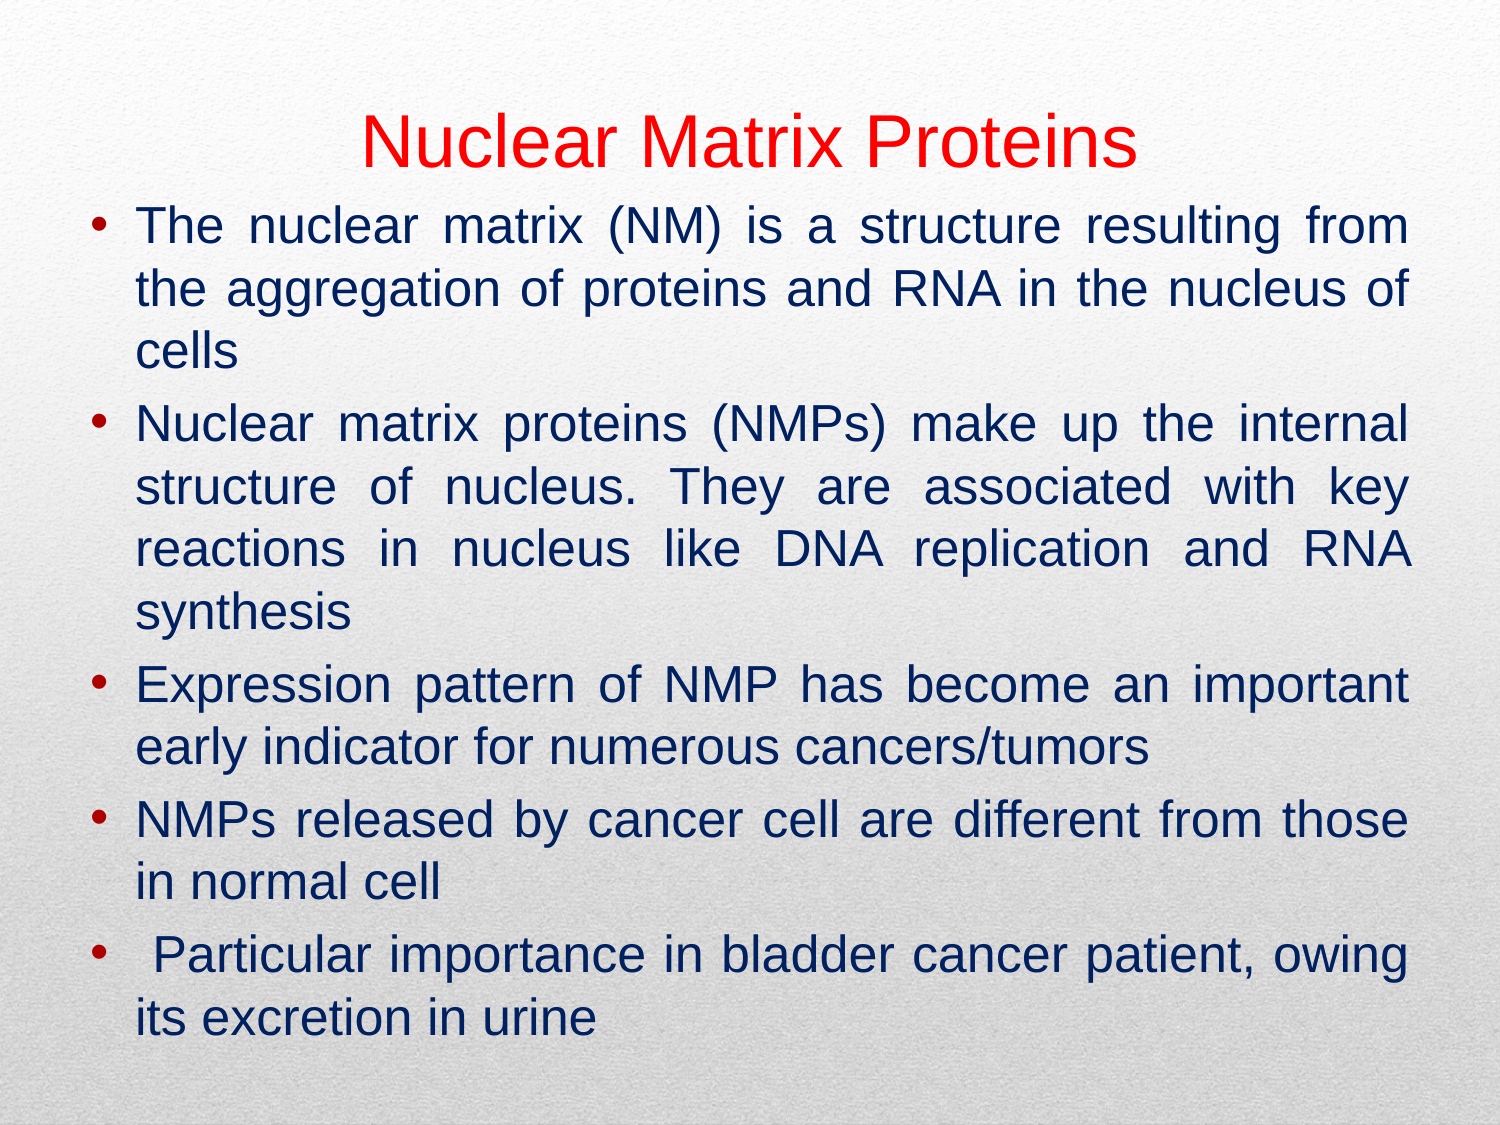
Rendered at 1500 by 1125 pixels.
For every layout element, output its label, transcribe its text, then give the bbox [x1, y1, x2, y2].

list The nuclear matrix (NM) is a structure resulting from the aggregation of proteins and RNA in the nucleus of cells Nuclear matrix proteins (NMPs) make up the internal structure of nucleus. They are associated with key reactions in nucleus like DNA replication and RNA synthesis Expression pattern of NMP has become an important early indicator for numerous cancers/tumors NMPs released by cancer cell are different from those in normal cell Particular importance in bladder cancer patient, owing its excretion in urine [75, 187, 1425, 1050]
title Nuclear Matrix Proteins [75, 2, 1425, 187]
